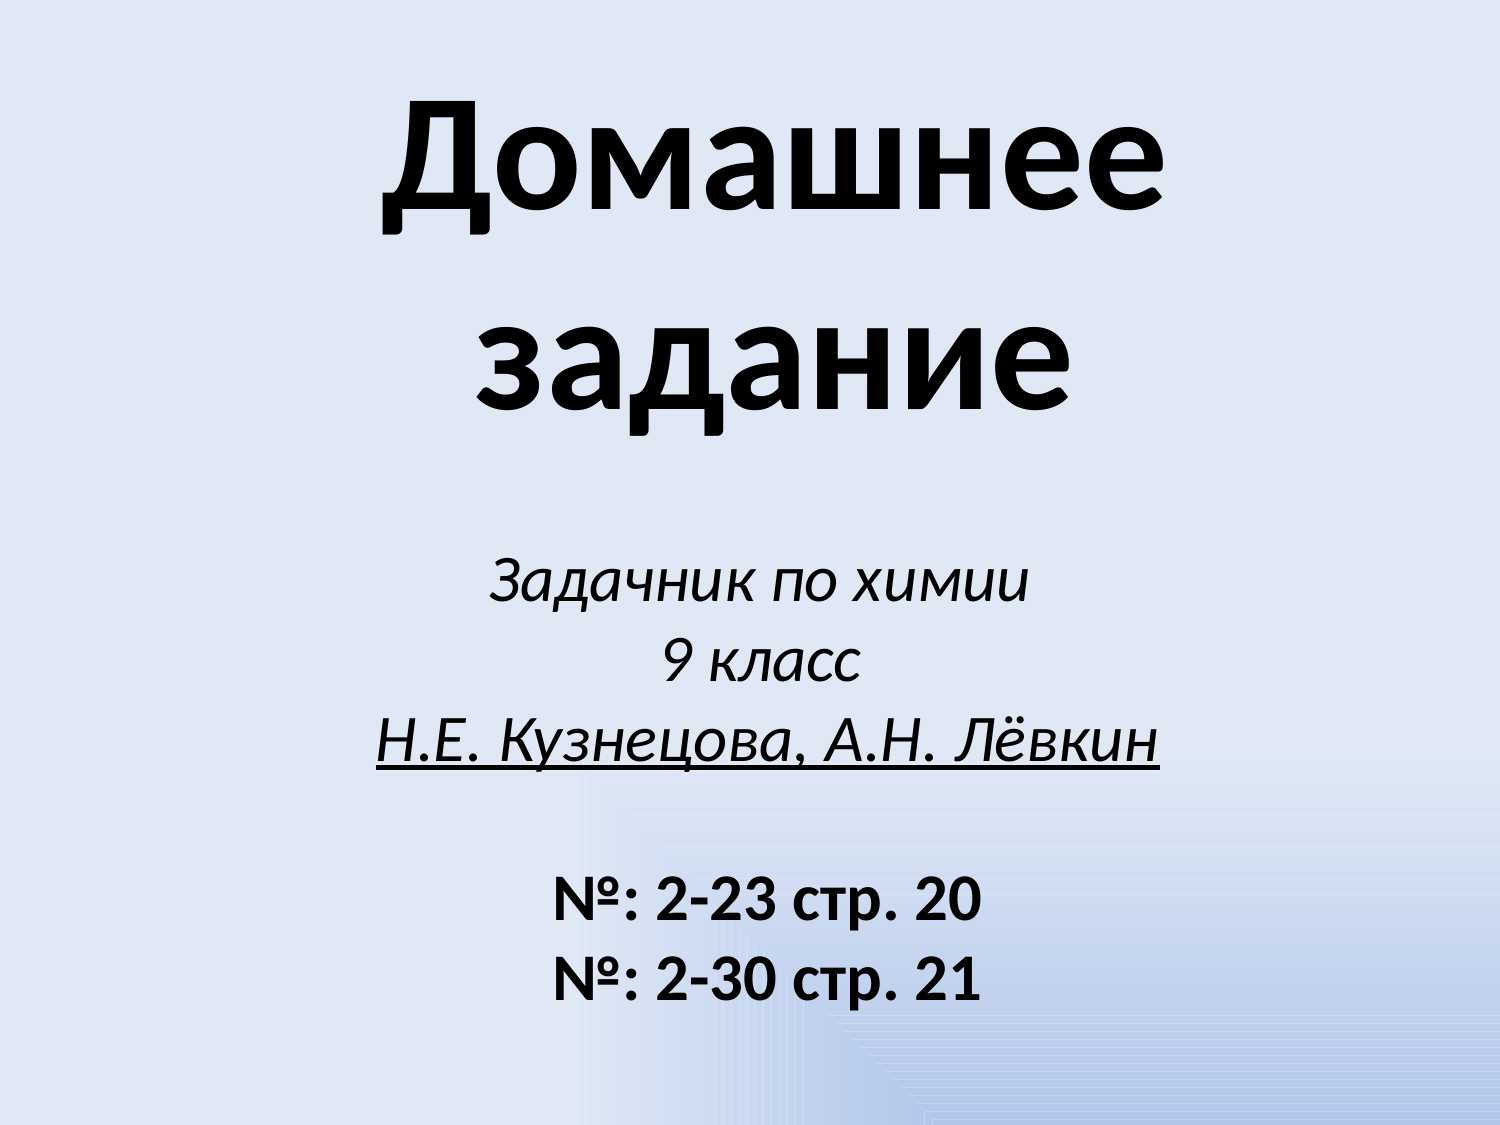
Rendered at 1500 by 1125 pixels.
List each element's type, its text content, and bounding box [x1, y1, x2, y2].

title Домашнее задание [100, 149, 1451, 337]
text_box Задачник по химии 9 класс Н.Е. Кузнецова, А.Н. Лёвкин №: 2-23 стр. 20 №: 2-30 стр. 21 [242, 527, 1294, 1022]
